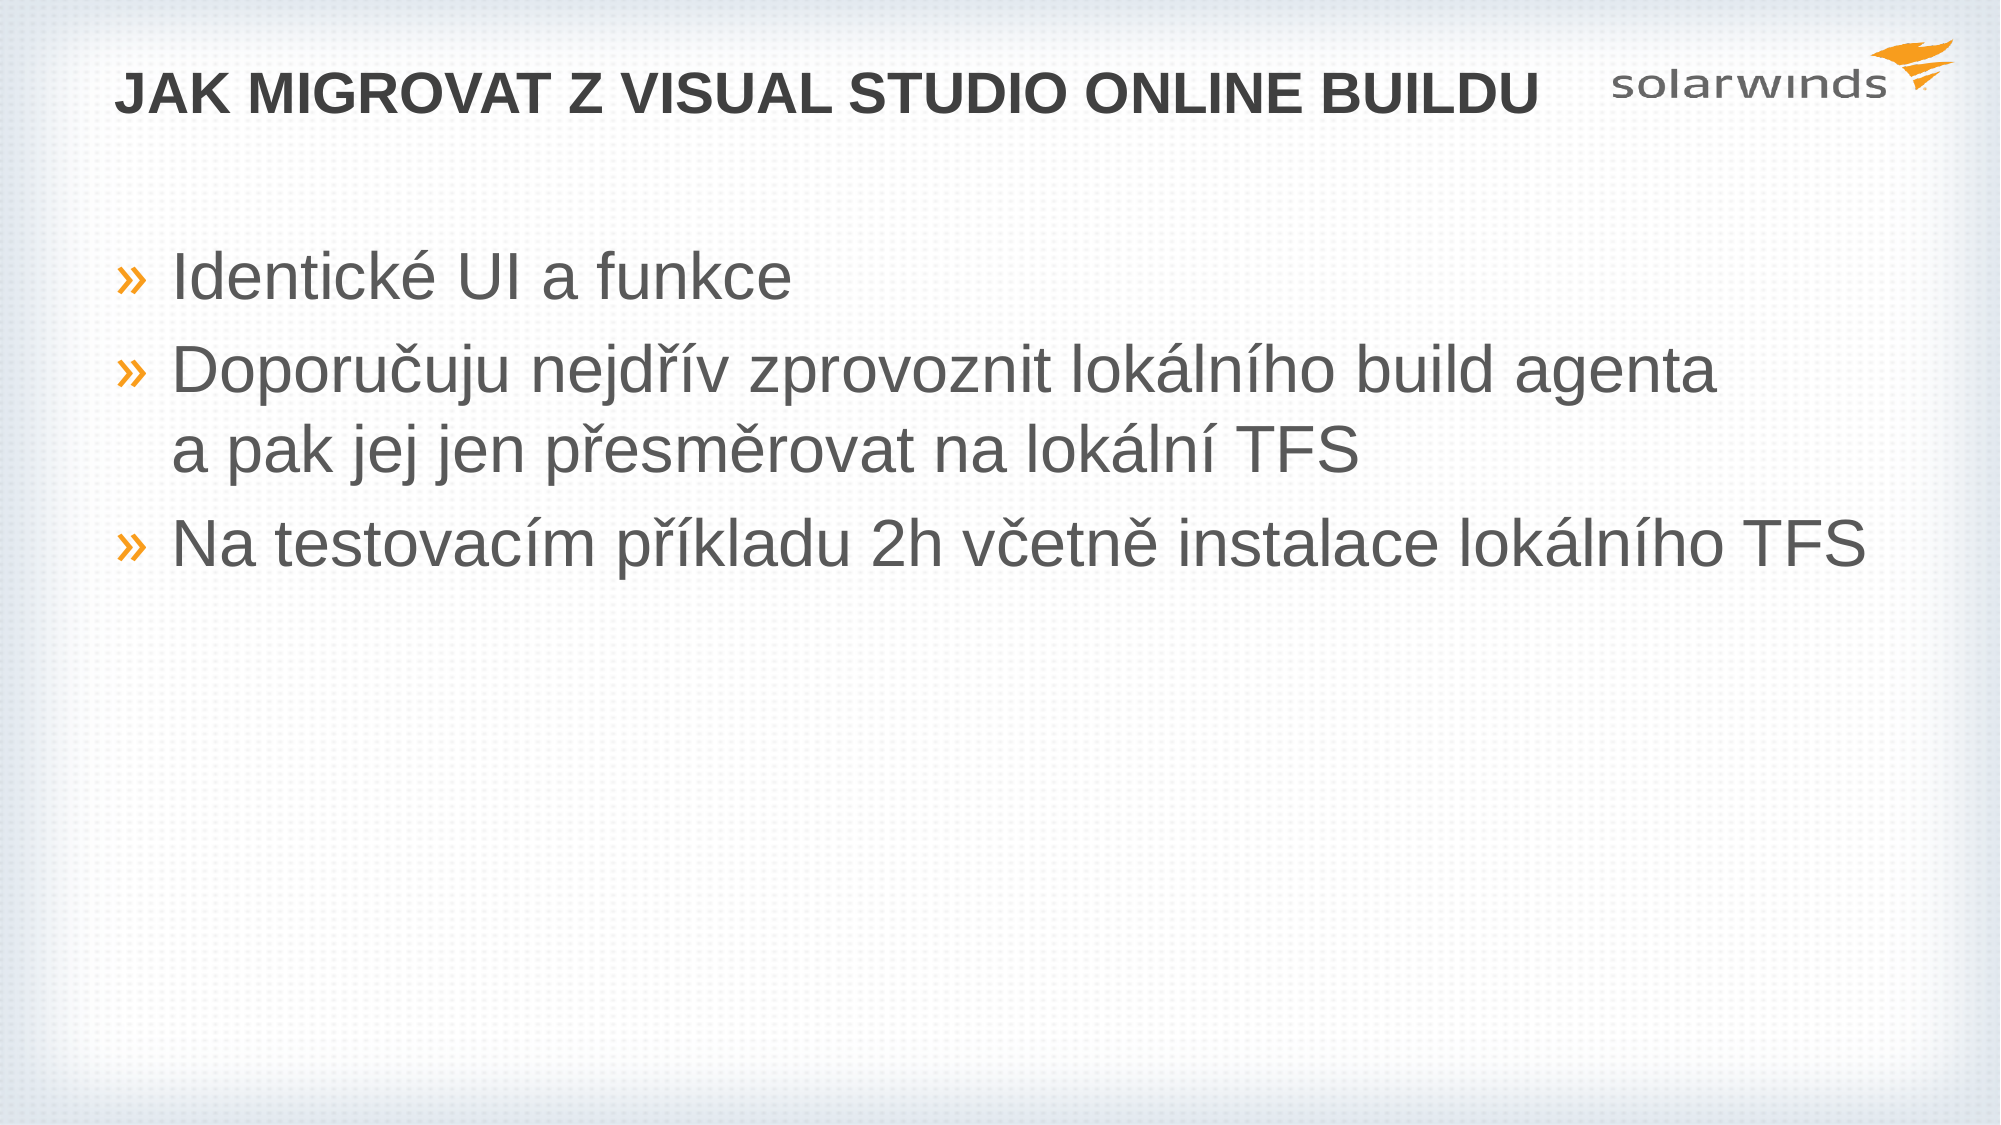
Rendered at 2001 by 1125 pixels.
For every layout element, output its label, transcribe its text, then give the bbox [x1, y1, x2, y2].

picture [0, 0, 2000, 1125]
title Jak migrovat z Visual Studio online buildu [99, 47, 1573, 125]
list Identické UI a funkce Doporučuju nejdřív zprovoznit lokálního build agenta a pak jej jen přesměrovat na lokální TFS Na testovacím příkladu 2h včetně instalace lokálního TFS [99, 224, 1900, 1005]
